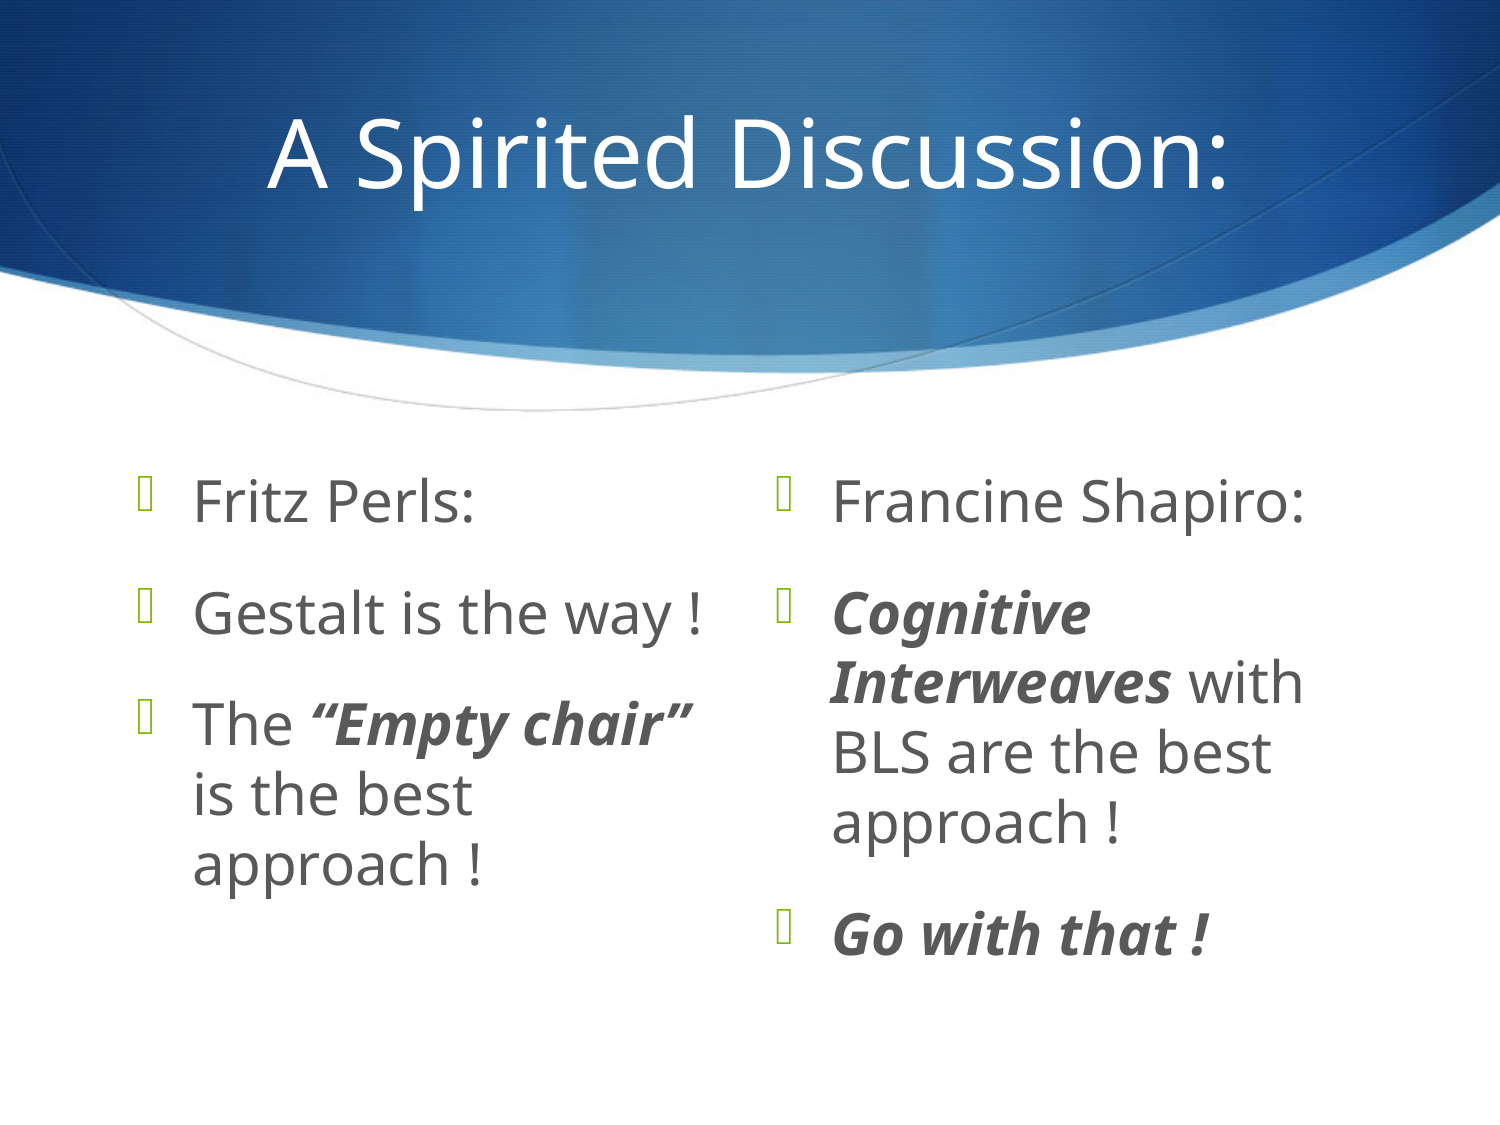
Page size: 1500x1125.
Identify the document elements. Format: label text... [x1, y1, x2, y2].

title A Spirited Discussion: [75, 56, 1425, 245]
picture [0, 0, 1500, 1125]
list Francine Shapiro: Cognitive Interweaves with BLS are the best approach ! Go with that ! [760, 456, 1379, 991]
list Fritz Perls: Gestalt is the way ! The “Empty chair” is the best approach ! [121, 456, 740, 991]
